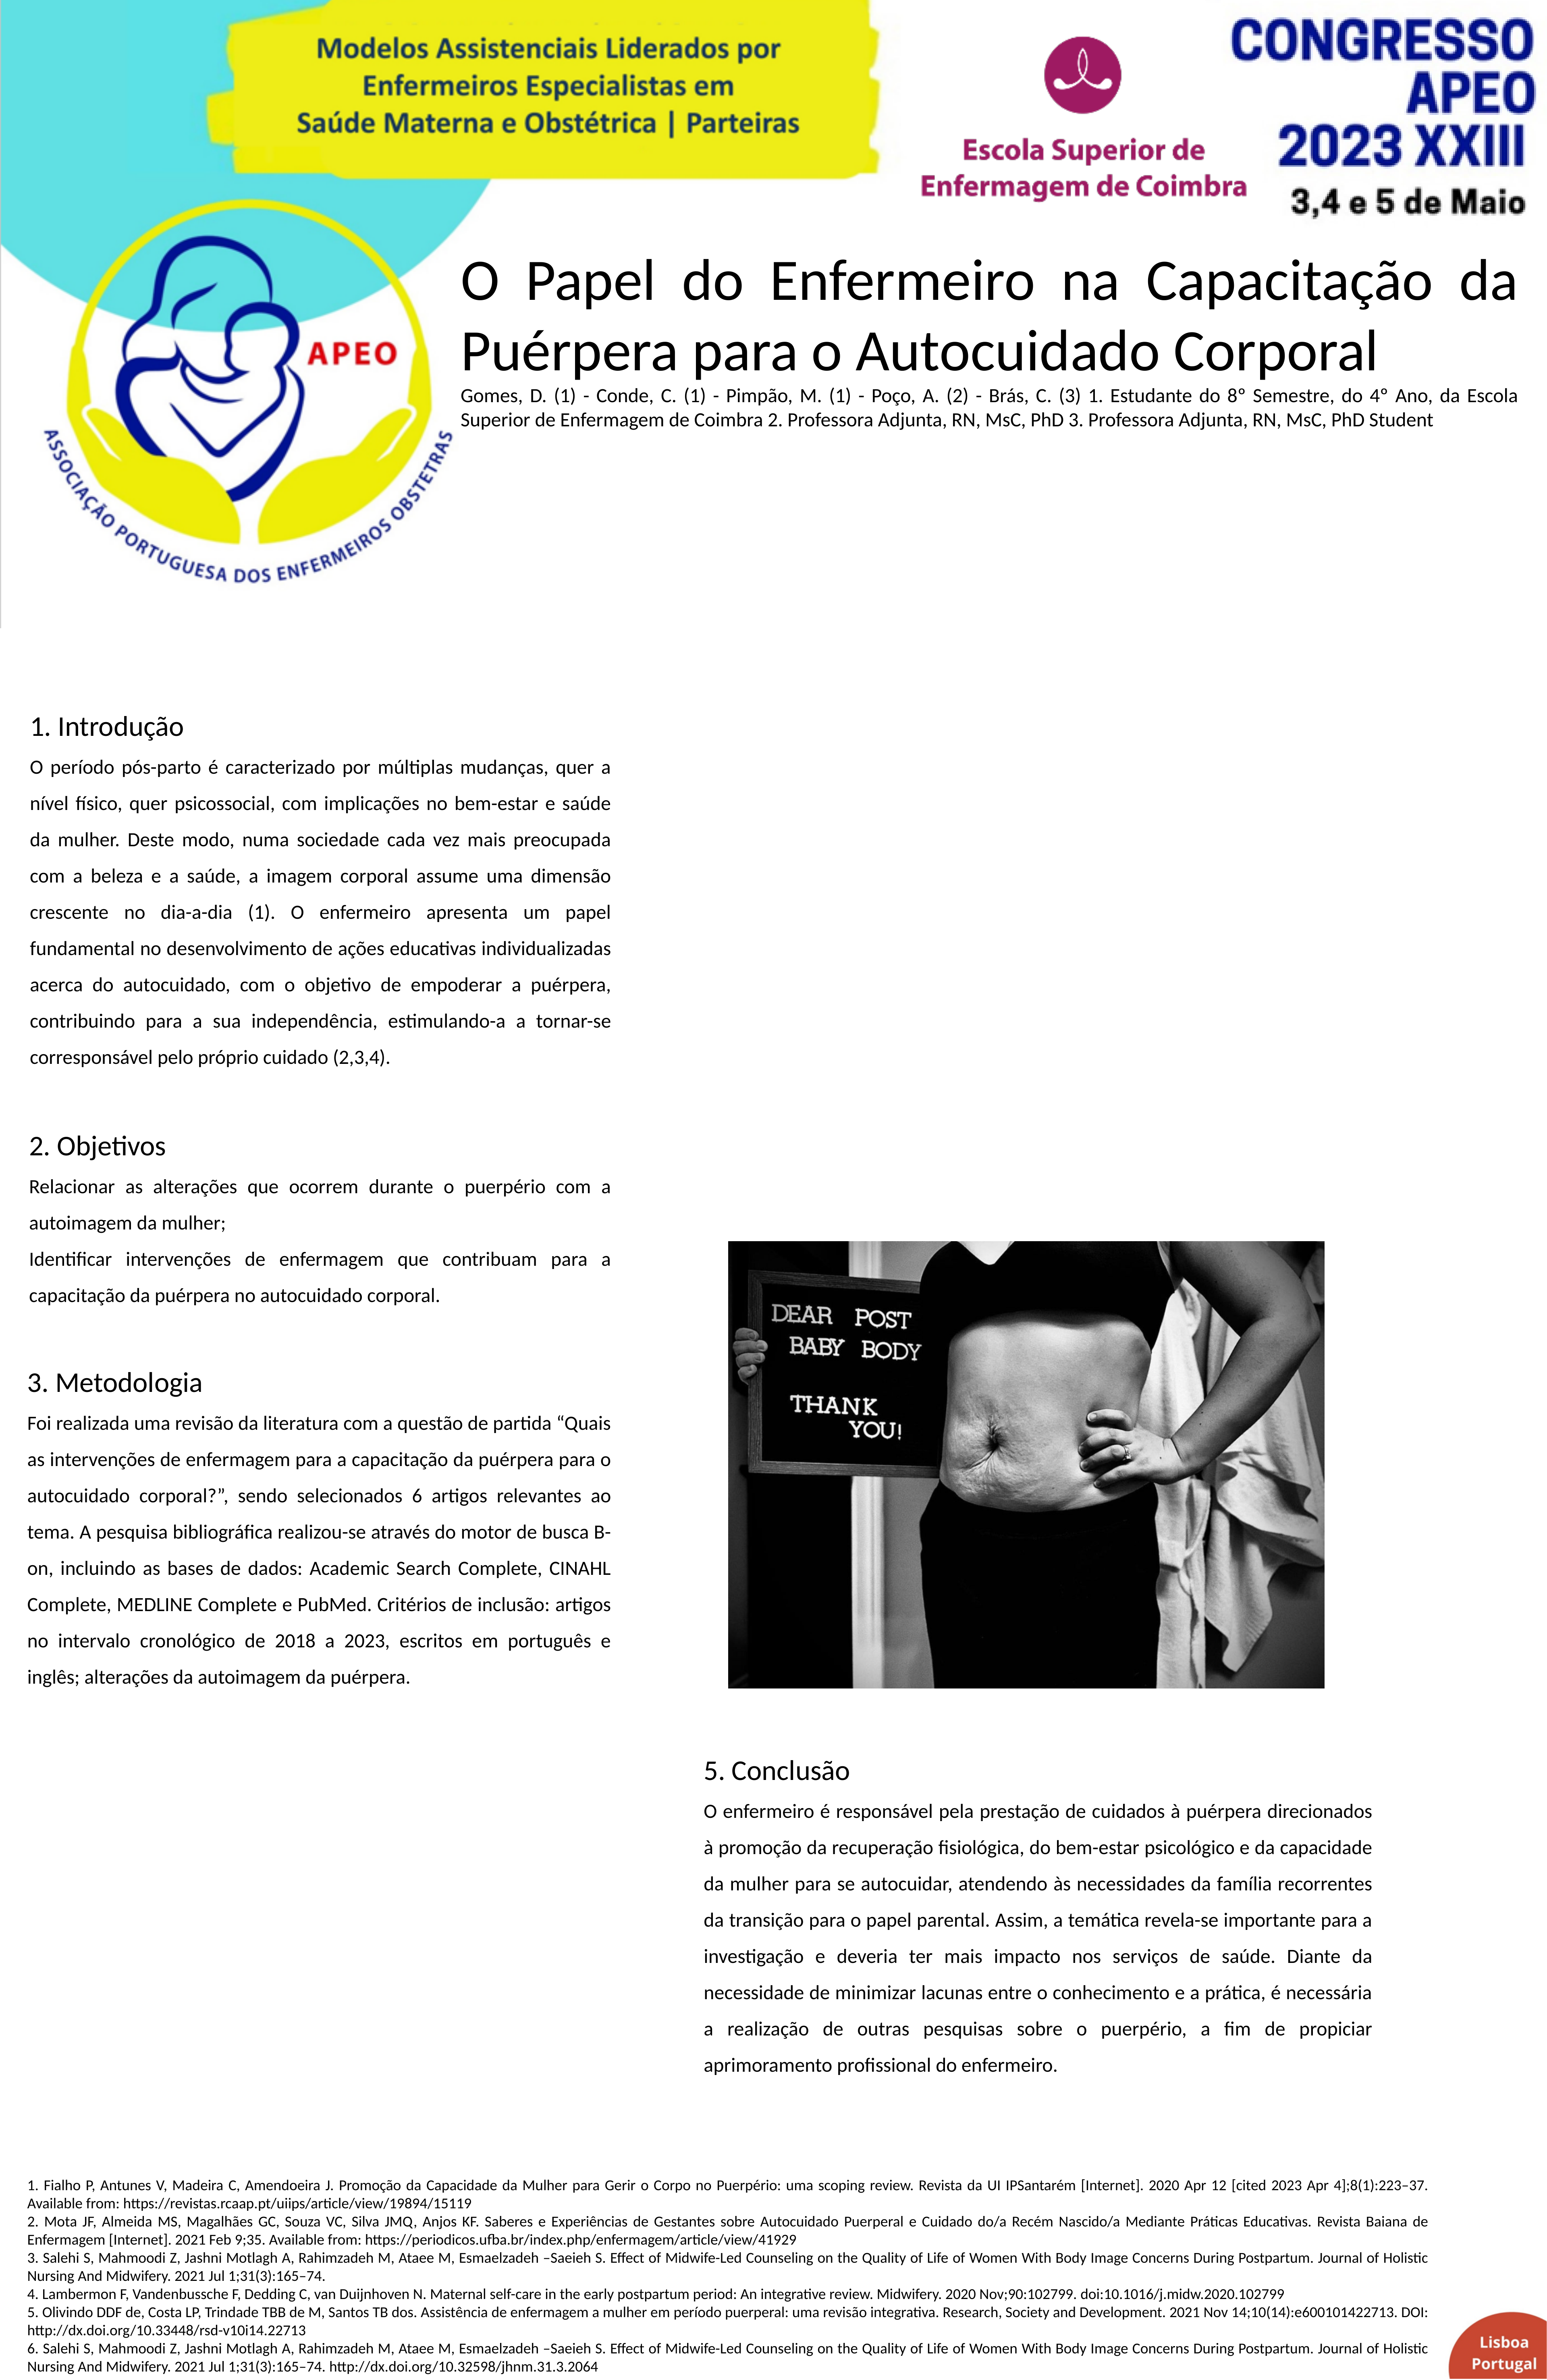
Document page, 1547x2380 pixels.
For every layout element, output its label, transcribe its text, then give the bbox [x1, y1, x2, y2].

text_box O Papel do Enfermeiro na Capacitação da Puérpera para o Autocuidado Corporal Gomes, D. (1) - Conde, C. (1) - Pimpão, M. (1) - Poço, A. (2) - Brás, C. (3) 1. Estudante do 8º Semestre, do 4º Ano, da Escola Superior de Enfermagem de Coimbra 2. Professora Adjunta, RN, MsC, PhD 3. Professora Adjunta, RN, MsC, PhD Student [911, 238, 1525, 434]
text_box 3. Metodologia Foi realizada uma revisão da literatura com a questão de partida “Quais as intervenções de enfermagem para a capacitação da puérpera para o autocuidado corporal?”, sendo selecionados 6 artigos relevantes ao tema. A pesquisa bibliográfica realizou-se através do motor de busca B-on, incluindo as bases de dados: Academic Search Complete, CINAHL Complete, MEDLINE Complete e PubMed. Critérios de inclusão: artigos no intervalo cronológico de 2018 a 2023, escritos em português e inglês; alterações da autoimagem da puérpera. [21, 1360, 617, 1691]
picture [728, 1241, 1325, 1689]
text_box 2. Objetivos Relacionar as alterações que ocorrem durante o puerpério com a autoimagem da mulher; Identificar intervenções de enfermagem que contribuam para a capacitação da puérpera no autocuidado corporal. [23, 1124, 617, 1309]
text_box 1. Introdução O período pós-parto é caracterizado por múltiplas mudanças, quer a nível físico, quer psicossocial, com implicações no bem-estar e saúde da mulher. Deste modo, numa sociedade cada vez mais preocupada com a beleza e a saúde, a imagem corporal assume uma dimensão crescente no dia-a-dia (1). O enfermeiro apresenta um papel fundamental no desenvolvimento de ações educativas individualizadas acerca do autocuidado, com o objetivo de empoderar a puérpera, contribuindo para a sua independência, estimulando-a a tornar-se corresponsável pelo próprio cuidado (2,3,4). [24, 704, 617, 1071]
text_box 5. Conclusão O enfermeiro é responsável pela prestação de cuidados à puérpera direcionados à promoção da recuperação fisiológica, do bem-estar psicológico e da capacidade da mulher para se autocuidar, atendendo às necessidades da família recorrentes da transição para o papel parental. Assim, a temática revela-se importante para a investigação e deveria ter mais impacto nos serviços de saúde. Diante da necessidade de minimizar lacunas entre o conhecimento e a prática, é necessária a realização de outras pesquisas sobre o puerpério, a fim de propiciar aprimoramento profissional do enfermeiro. [698, 1749, 1379, 2079]
picture [0, 0, 1547, 631]
picture [1435, 2307, 1547, 2379]
text_box 1. Fialho P, Antunes V, Madeira C, Amendoeira J. Promoção da Capacidade da Mulher para Gerir o Corpo no Puerpério: uma scoping review. Revista da UI IPSantarém [Internet]. 2020 Apr 12 [cited 2023 Apr 4];8(1):223–37. Available from: https://revistas.rcaap.pt/uiips/article/view/19894/15119 2. Mota JF, Almeida MS, Magalhães GC, Souza VC, Silva JMQ, Anjos KF. Saberes e Experiências de Gestantes sobre Autocuidado Puerperal e Cuidado do/a Recém Nascido/a Mediante Práticas Educativas. Revista Baiana de Enfermagem‏ [Internet]. 2021 Feb 9;35. Available from: https://periodicos.ufba.br/index.php/enfermagem/article/view/41929 3. Salehi S, Mahmoodi Z, Jashni Motlagh A, Rahimzadeh M, Ataee M, Esmaelzadeh –Saeieh S. Effect of Midwife-Led Counseling on the Quality of Life of Women With Body Image Concerns During Postpartum. Journal of Holistic Nursing And Midwifery. 2021 Jul 1;31(3):165–74.‌ 4. Lambermon F, Vandenbussche F, Dedding C, van Duijnhoven N. Maternal self-care in the early postpartum period: An integrative review. Midwifery. 2020 Nov;90:102799. doi:10.1016/j.midw.2020.102799 5. Olivindo DDF de, Costa LP, Trindade TBB de M, Santos TB dos. Assistência de enfermagem a mulher em período puerperal: uma revisão integrativa. Research, Society and Development. 2021 Nov 14;10(14):e600101422713. DOI: http://dx.doi.org/10.33448/rsd-v10i14.22713 6. Salehi S, Mahmoodi Z, Jashni Motlagh A, Rahimzadeh M, Ataee M, Esmaelzadeh –Saeieh S. Effect of Midwife-Led Counseling on the Quality of Life of Women With Body Image Concerns During Postpartum. Journal of Holistic Nursing And Midwifery. 2021 Jul 1;31(3):165–74.‌ http://dx.doi.org/10.32598/jhnm.31.3.2064 [21, 2172, 1436, 2378]
